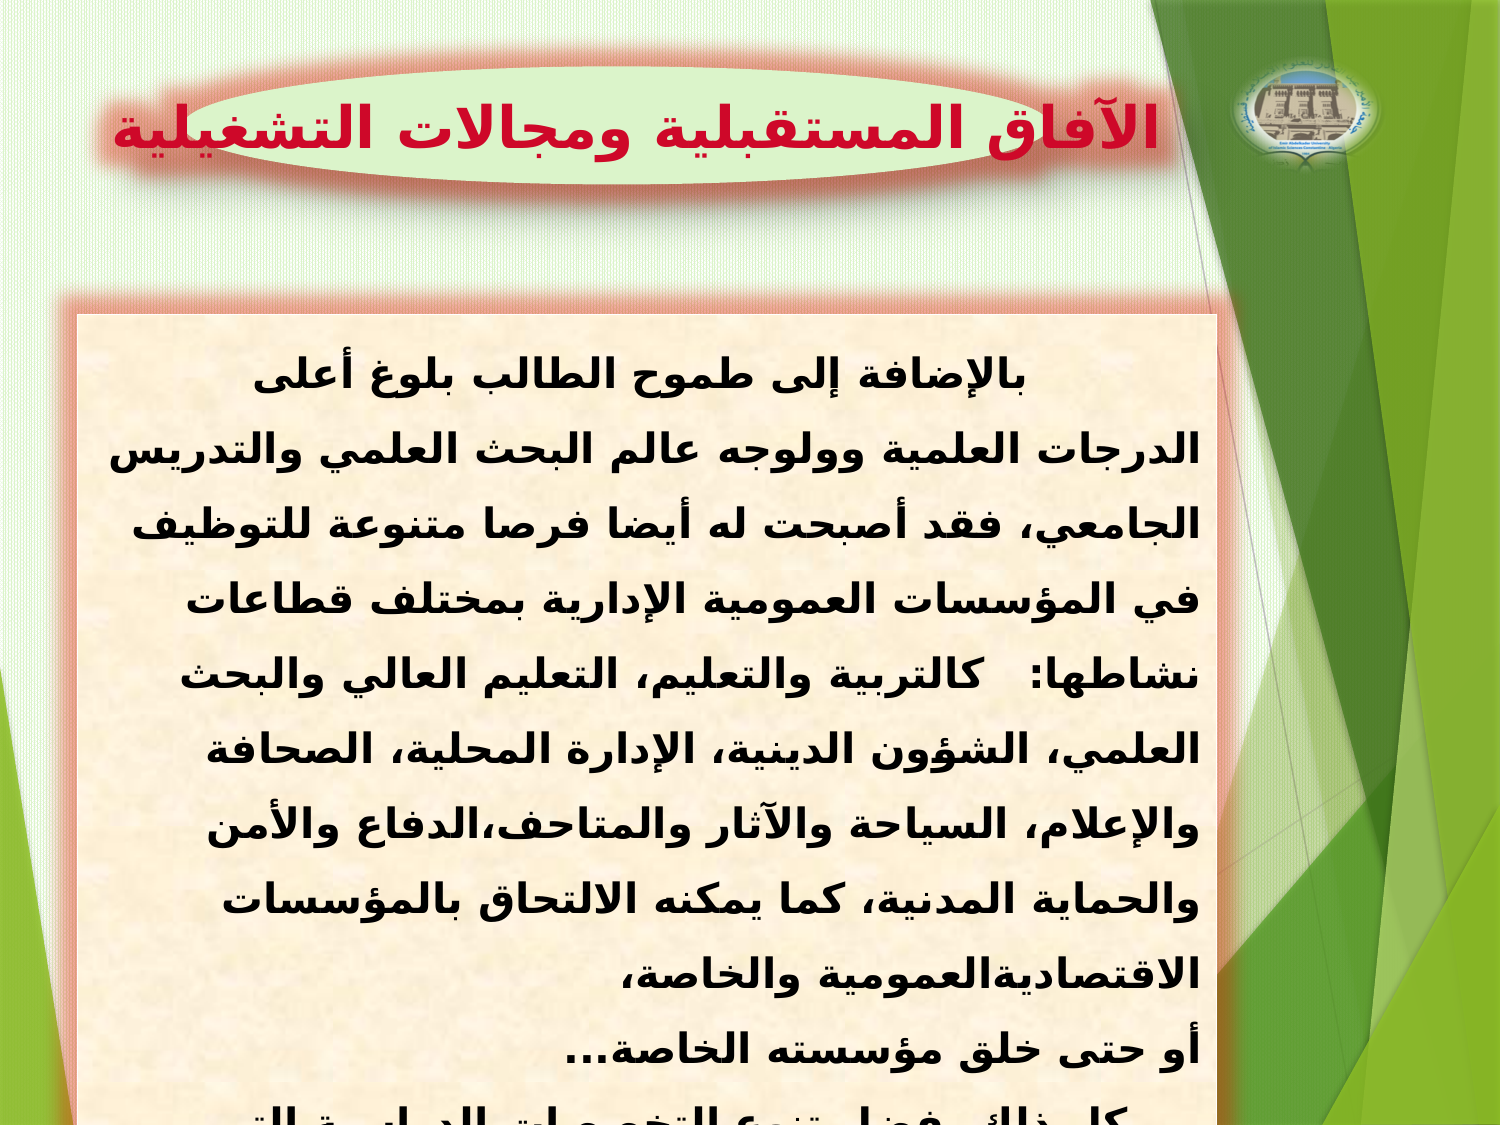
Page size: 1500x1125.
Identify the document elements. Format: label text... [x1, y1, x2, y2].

picture [1216, 49, 1395, 181]
text_box الآفاق المستقبلية ومجالات التشغيلية [182, 66, 1051, 185]
text_box بالإضافة إلى طموح الطالب بلوغ أعلى الدرجات العلمية وولوجه عالم البحث العلمي والتدريس الجامعي، فقد أصبحت له أيضا فرصا متنوعة للتوظيف في المؤسسات العمومية الإدارية بمختلف قطاعات نشاطها: كالتربية والتعليم، التعليم العالي والبحث العلمي، الشؤون الدينية، الإدارة المحلية، الصحافة والإعلام، السياحة والآثار والمتاحف،الدفاع والأمن والحماية المدنية، كما يمكنه الالتحاق بالمؤسسات الاقتصاديةالعمومية والخاصة، أو حتى خلق مؤسسته الخاصة... كل ذلك بفضل تنوع التخصصات الدراسية التي أعطت لشهادات الجامعة معادلات إدارية مختلفة وقابلية تشغيلية مرنة... [77, 314, 1217, 1125]
